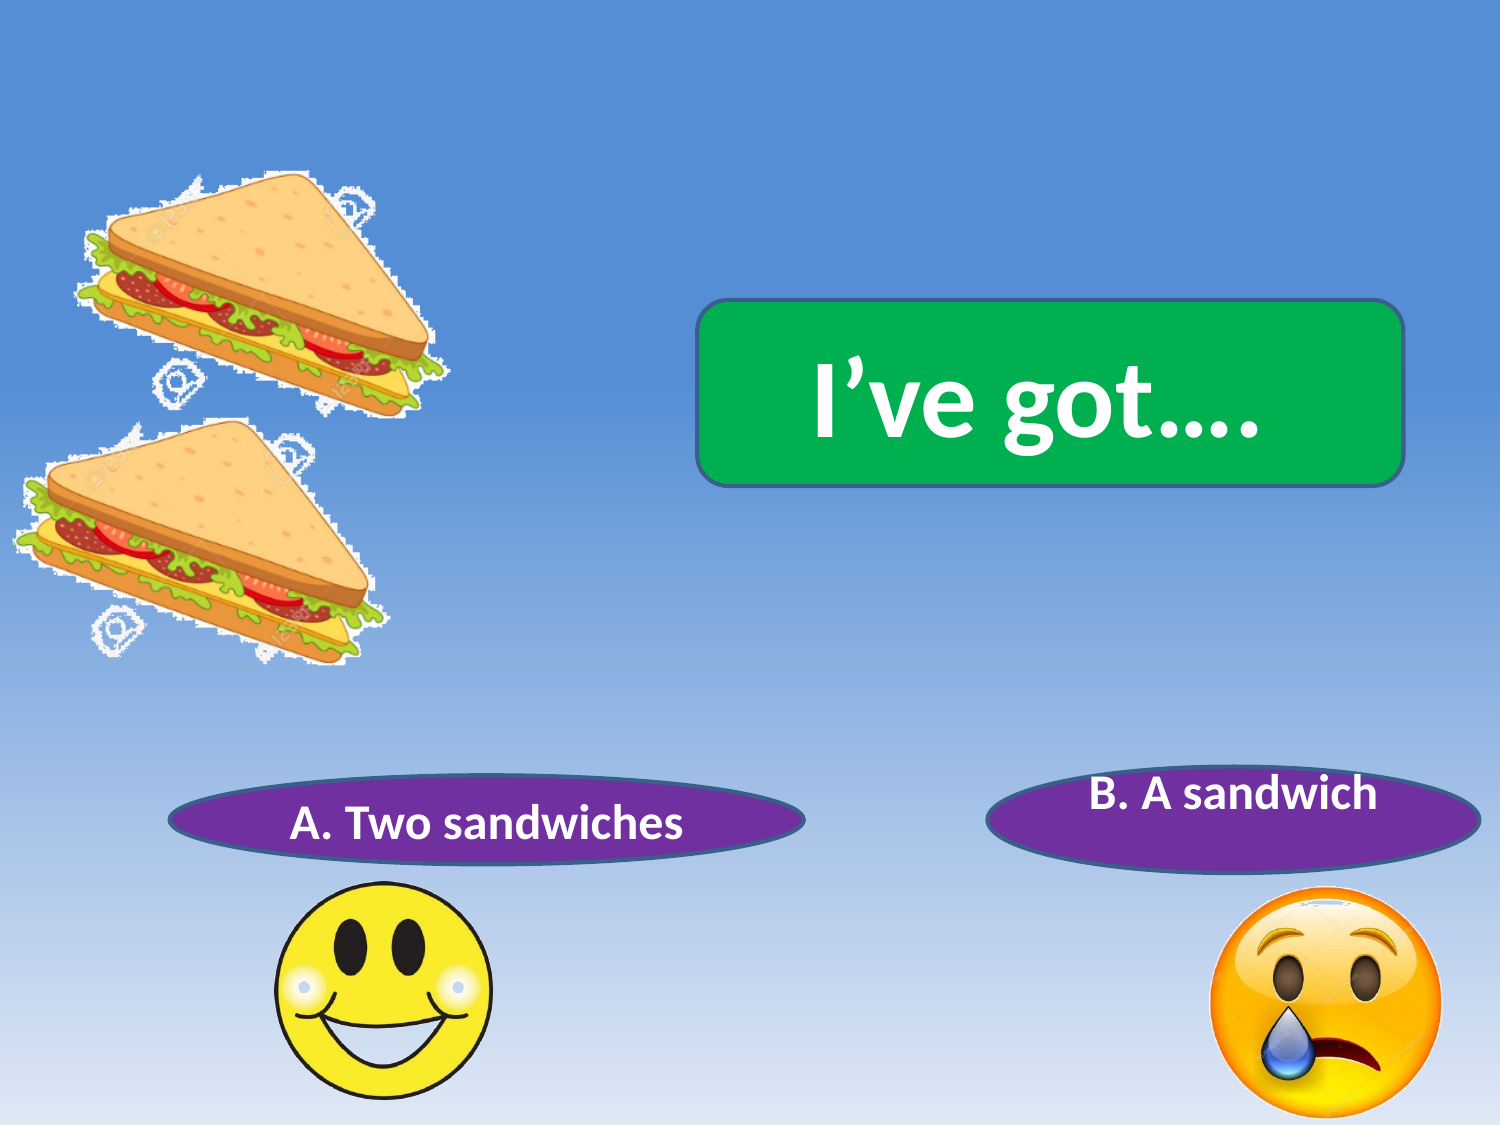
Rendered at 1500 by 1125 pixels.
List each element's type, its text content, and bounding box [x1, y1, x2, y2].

picture [1, 145, 487, 702]
picture [274, 881, 493, 1100]
text_box A. Two sandwiches [167, 773, 806, 867]
text_box B. A sandwich [985, 764, 1482, 874]
picture [1187, 864, 1465, 1125]
text_box I’ve got…. [695, 297, 1406, 489]
